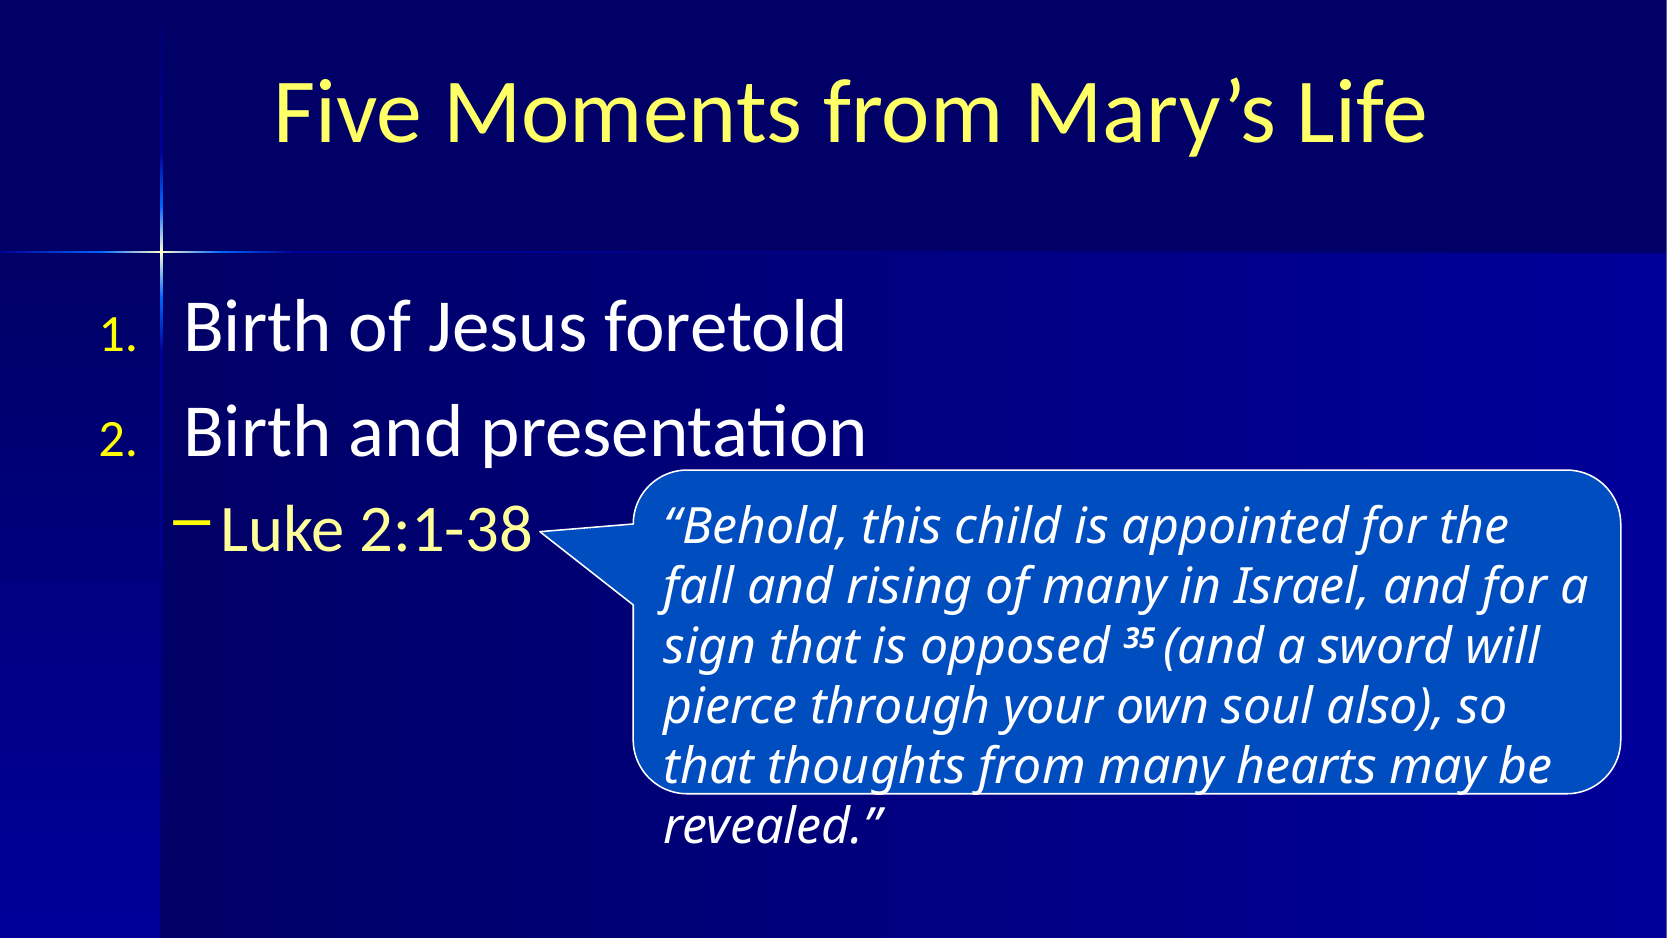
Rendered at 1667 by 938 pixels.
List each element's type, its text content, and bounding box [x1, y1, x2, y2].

list Birth of Jesus foretold Birth and presentation Luke 2:1-38 [83, 268, 1359, 728]
text_box “Behold, this child is appointed for the fall and rising of many in Israel, and for a sign that is opposed 35 (and a sword will pierce through your own soul also), so that thoughts from many hearts may be revealed.” [539, 470, 1621, 794]
title Five Moments from Mary’s Life [258, 43, 1647, 169]
